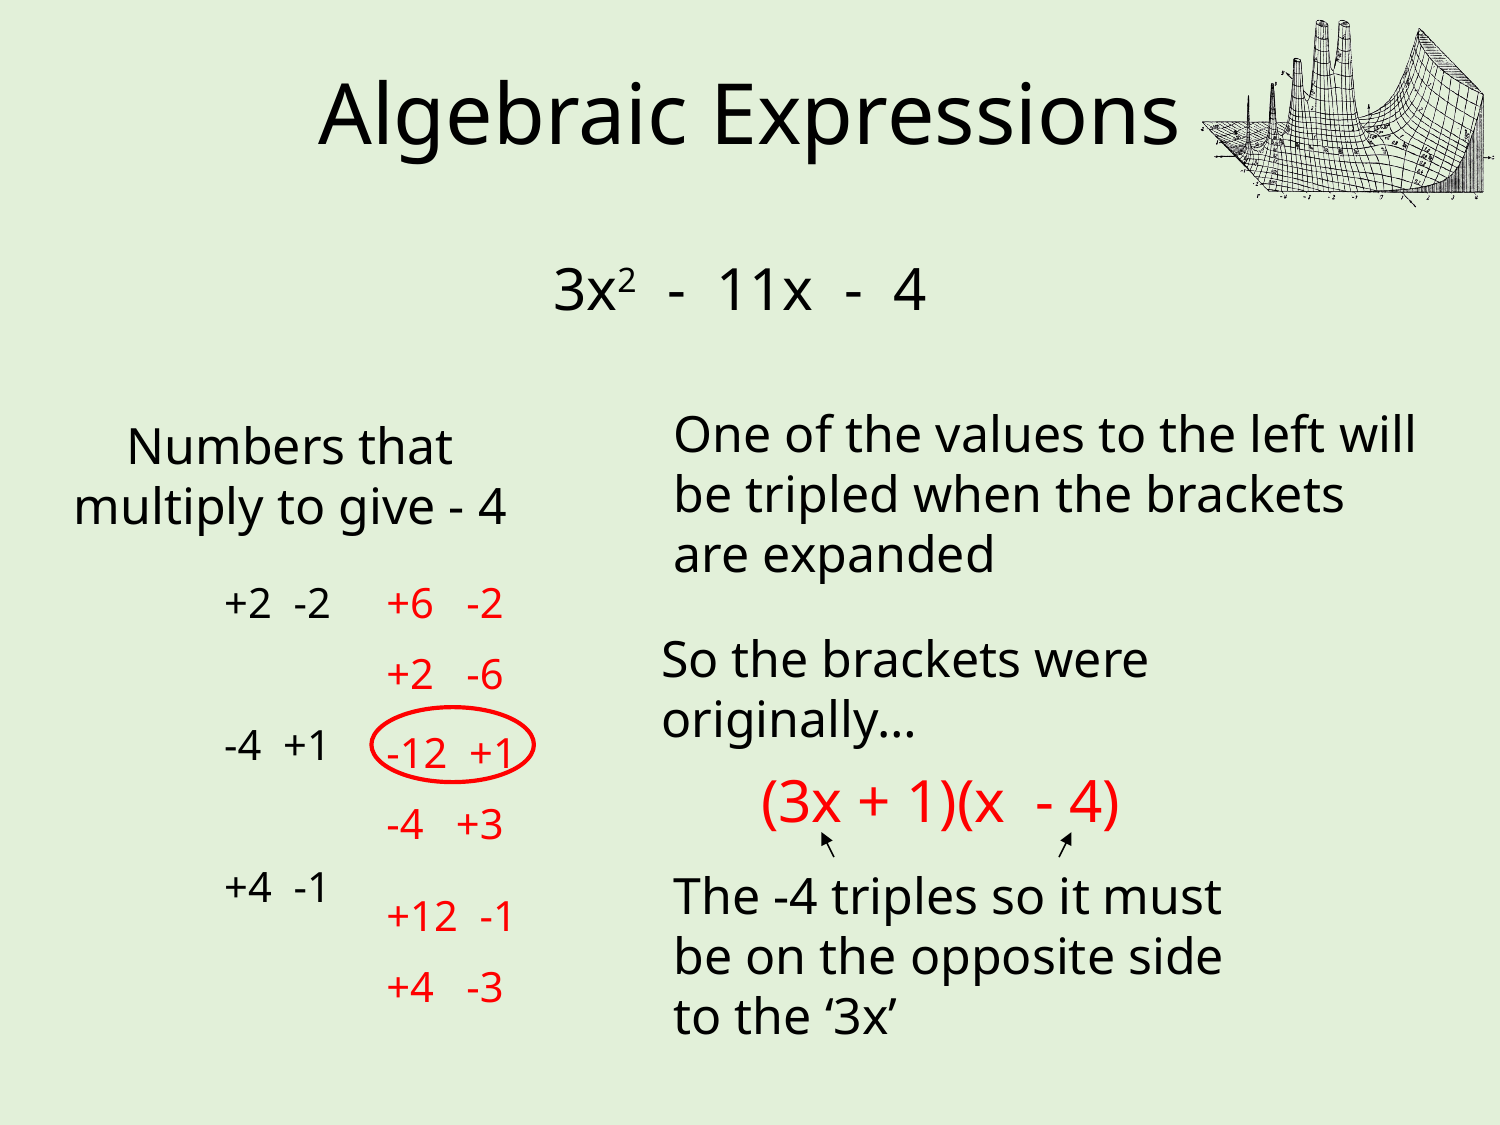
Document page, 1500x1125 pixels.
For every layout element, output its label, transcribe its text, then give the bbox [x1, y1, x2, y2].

text_box -12 +1 -4 +3 [371, 719, 547, 856]
text_box +6 -2 +2 -6 [371, 569, 547, 706]
text_box [1058, 832, 1072, 858]
text_box +2 -2 -4 +1 +4 -1 [196, 569, 359, 918]
text_box [371, 707, 534, 783]
text_box Numbers that multiply to give - 4 [33, 407, 547, 542]
text_box [821, 832, 835, 858]
text_box +12 -1 +4 -3 [371, 882, 547, 1018]
text_box The -4 triples so it must be on the opposite side to the ‘3x’ [658, 857, 1284, 1052]
text_box 3x2 - 11x - 4 [496, 244, 984, 330]
text_box So the brackets were originally… [646, 619, 1359, 755]
picture [1192, 14, 1495, 210]
text_box One of the values to the left will be tripled when the brackets are expanded [658, 394, 1434, 590]
title Algebraic Expressions [103, 35, 1192, 199]
text_box (3x + 1)(x - 4) [746, 757, 1222, 842]
